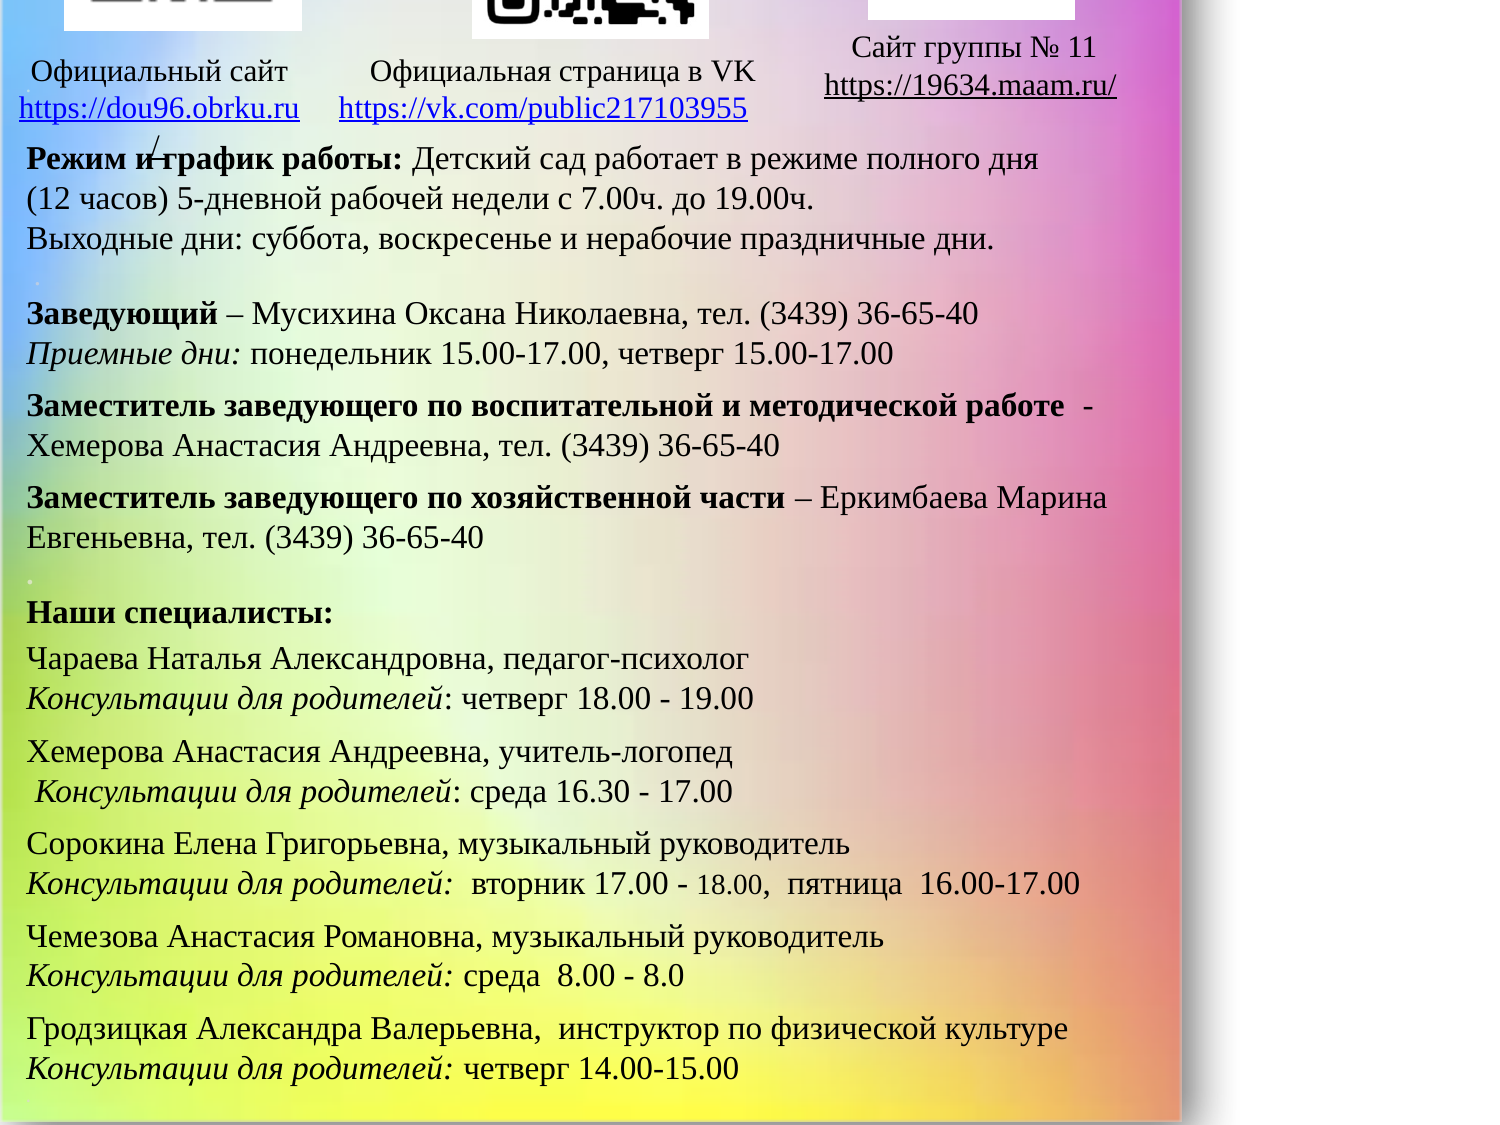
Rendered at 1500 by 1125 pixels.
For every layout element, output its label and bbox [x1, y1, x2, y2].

text_box [0, 0, 1194, 1125]
